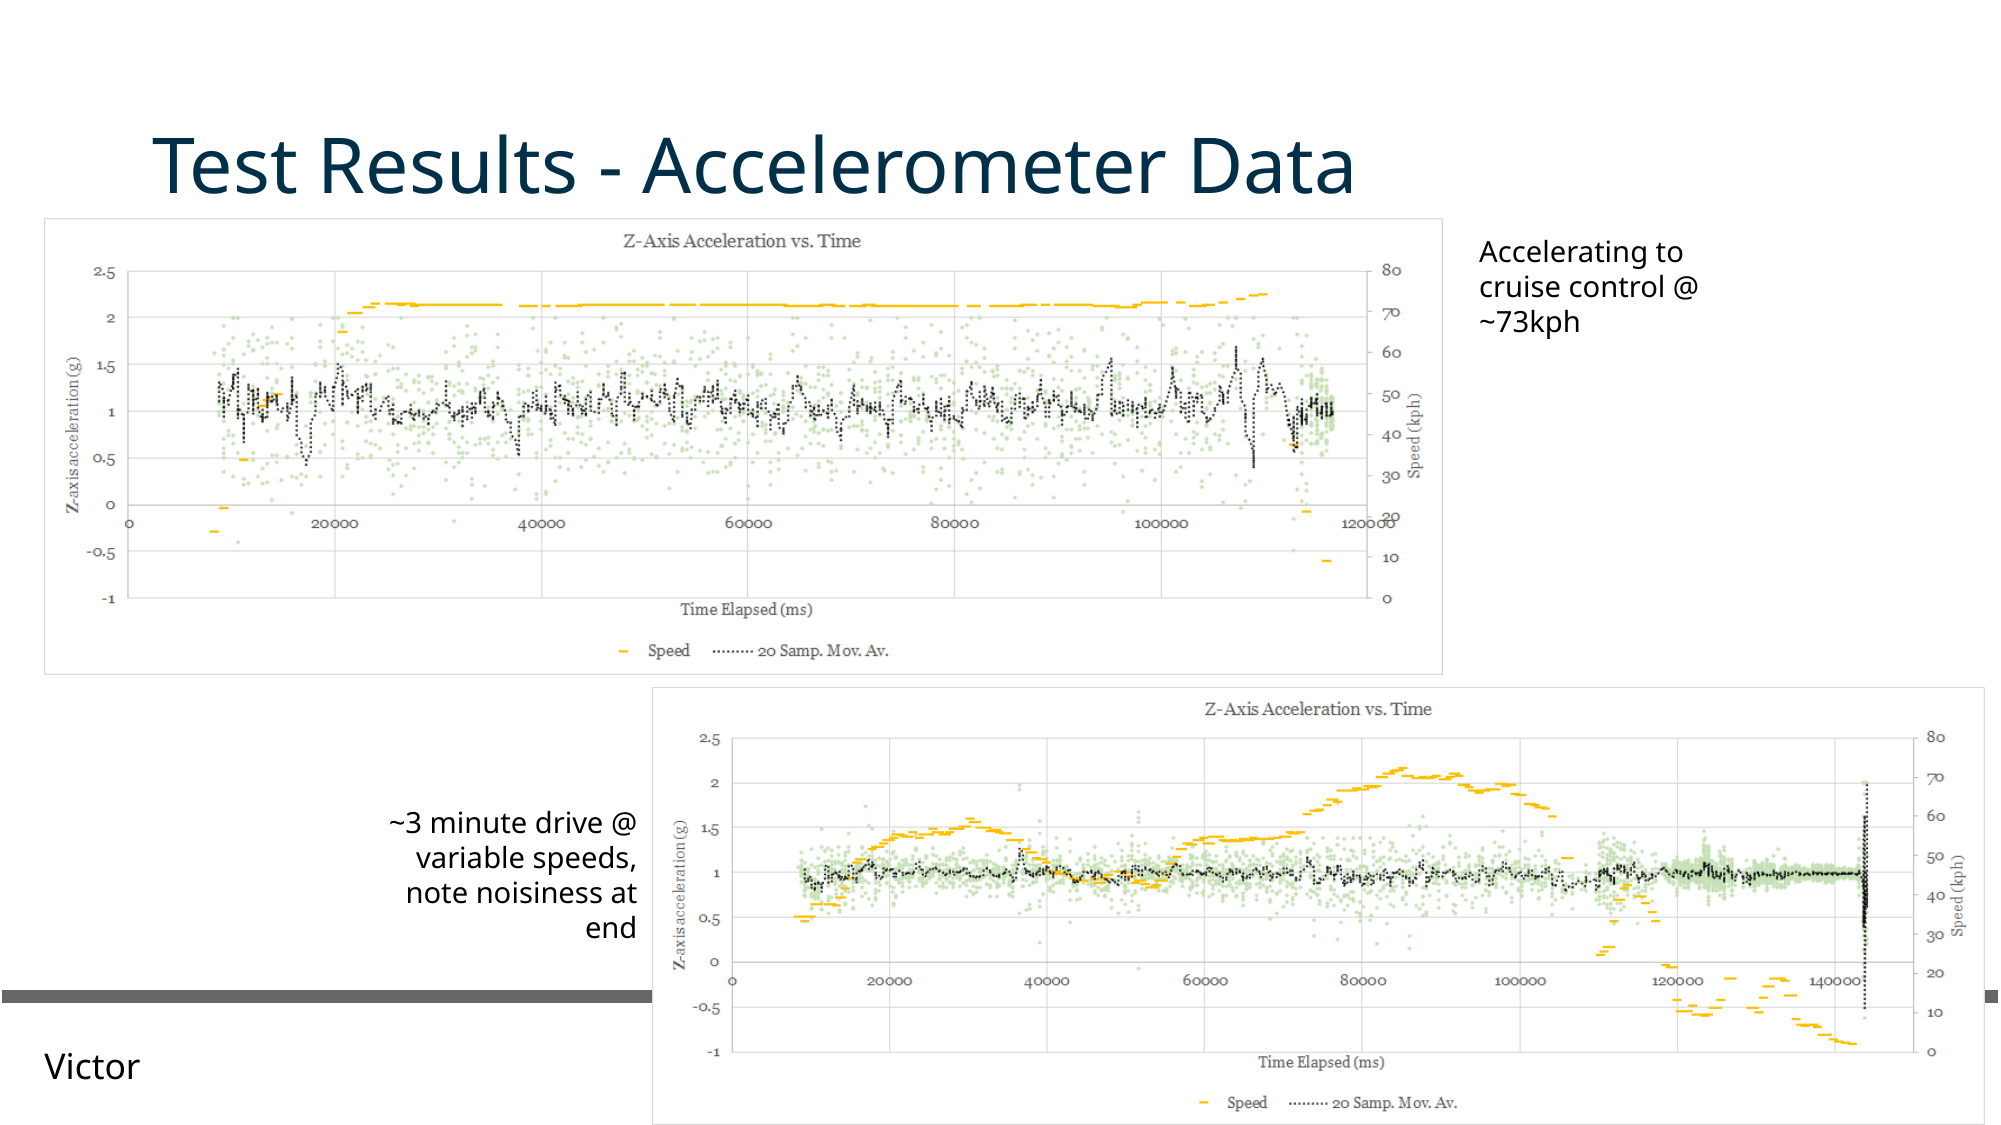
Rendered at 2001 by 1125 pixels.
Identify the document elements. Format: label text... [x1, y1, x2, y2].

text_box Victor [29, 1029, 203, 1125]
picture [652, 687, 1985, 1125]
picture [43, 218, 1444, 676]
text_box ~3 minute drive @ variable speeds, note noisiness at end [352, 789, 647, 977]
text_box Accelerating to cruise control @ ~73kph [1464, 218, 1765, 406]
title Test Results - Accelerometer Data [137, 59, 1863, 278]
